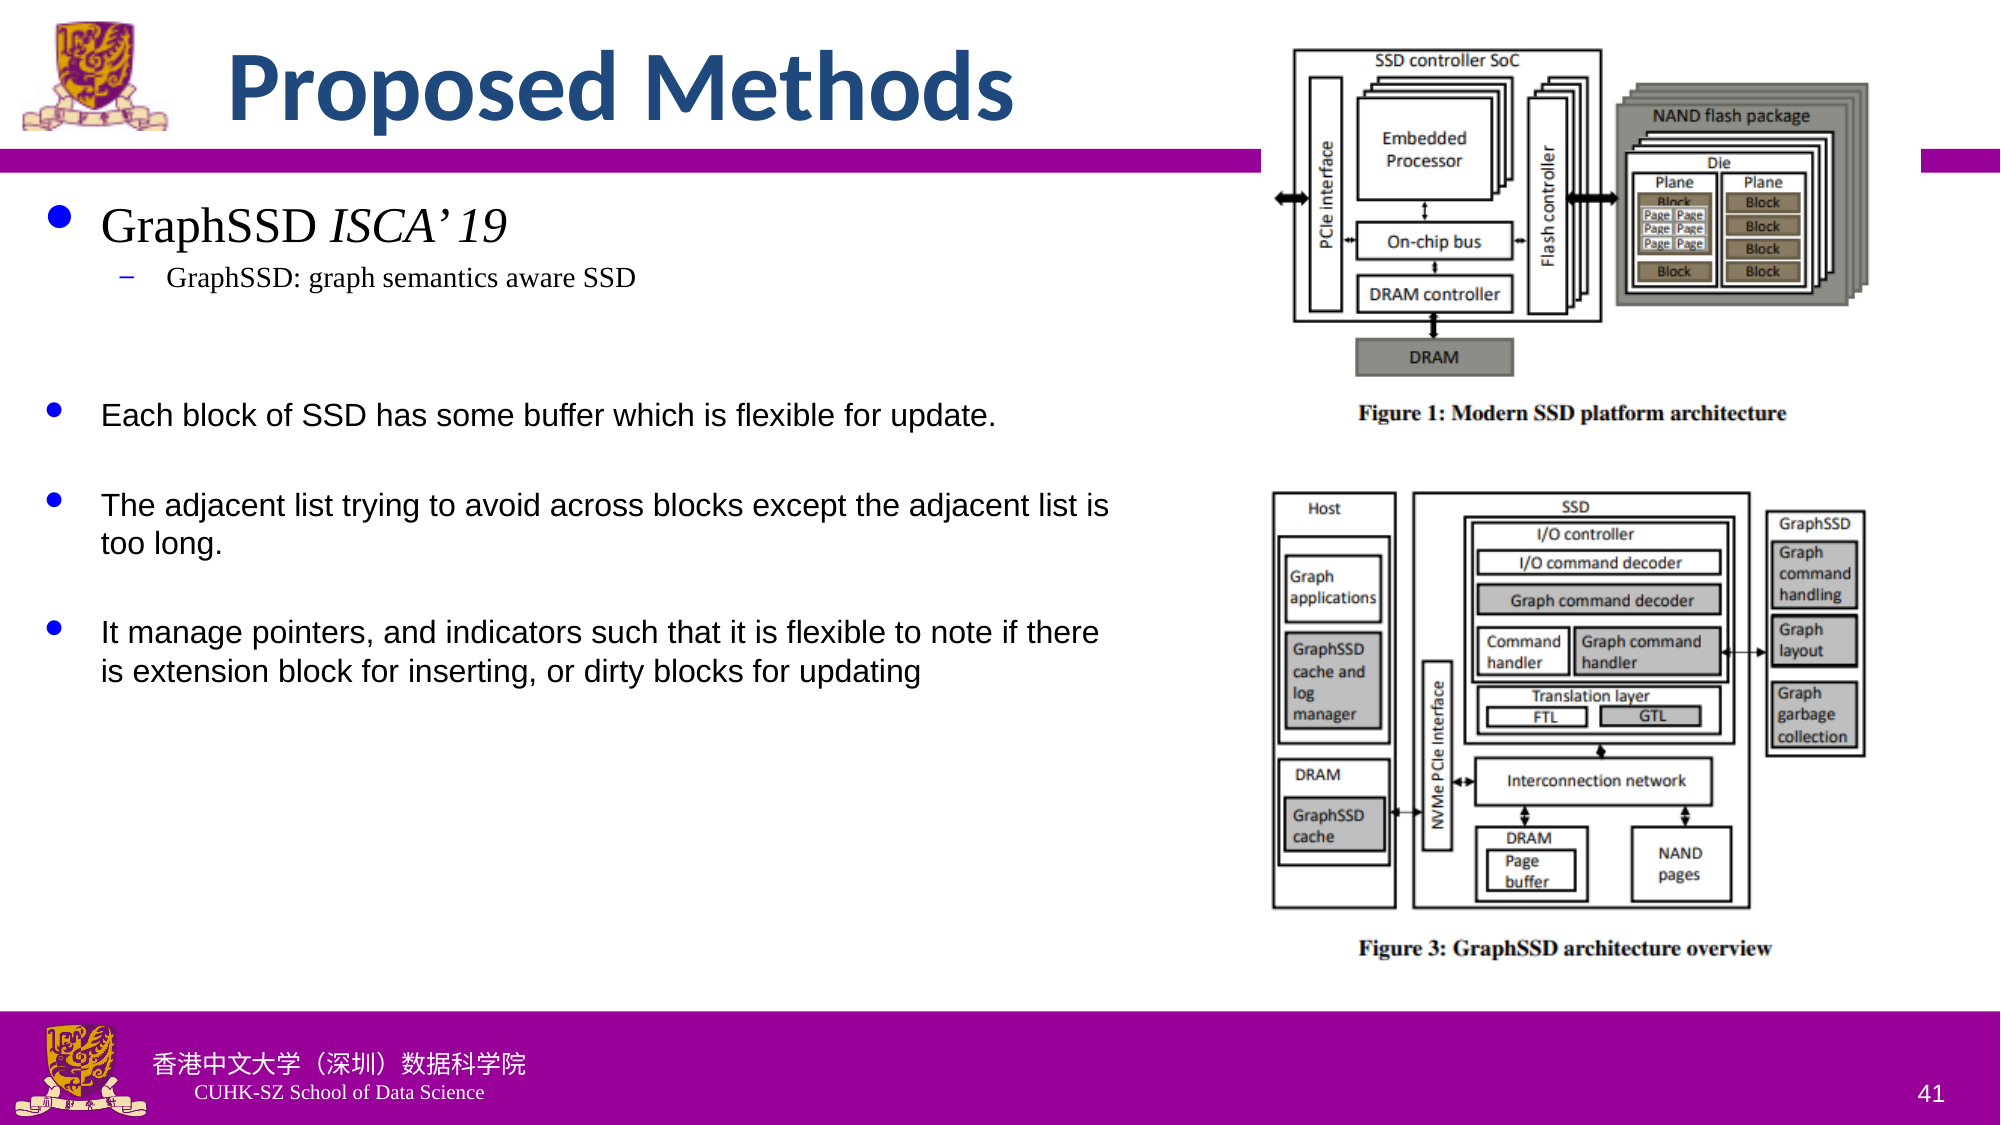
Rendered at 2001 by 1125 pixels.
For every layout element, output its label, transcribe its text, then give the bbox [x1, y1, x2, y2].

list GraphSSD ISCA’ 19 GraphSSD: graph semantics aware SSD Each block of SSD has some buffer which is flexible for update. The adjacent list trying to avoid across blocks except the adjacent list is too long. It manage pointers, and indicators such that it is flexible to note if there is extension block for inserting, or dirty blocks for updating [29, 184, 1901, 947]
picture [14, 1023, 149, 1117]
title Proposed Methods [212, 23, 1898, 138]
picture [1261, 29, 1921, 434]
picture [21, 20, 173, 131]
slide_number 41 [1493, 1070, 1961, 1125]
picture [1261, 480, 1906, 980]
